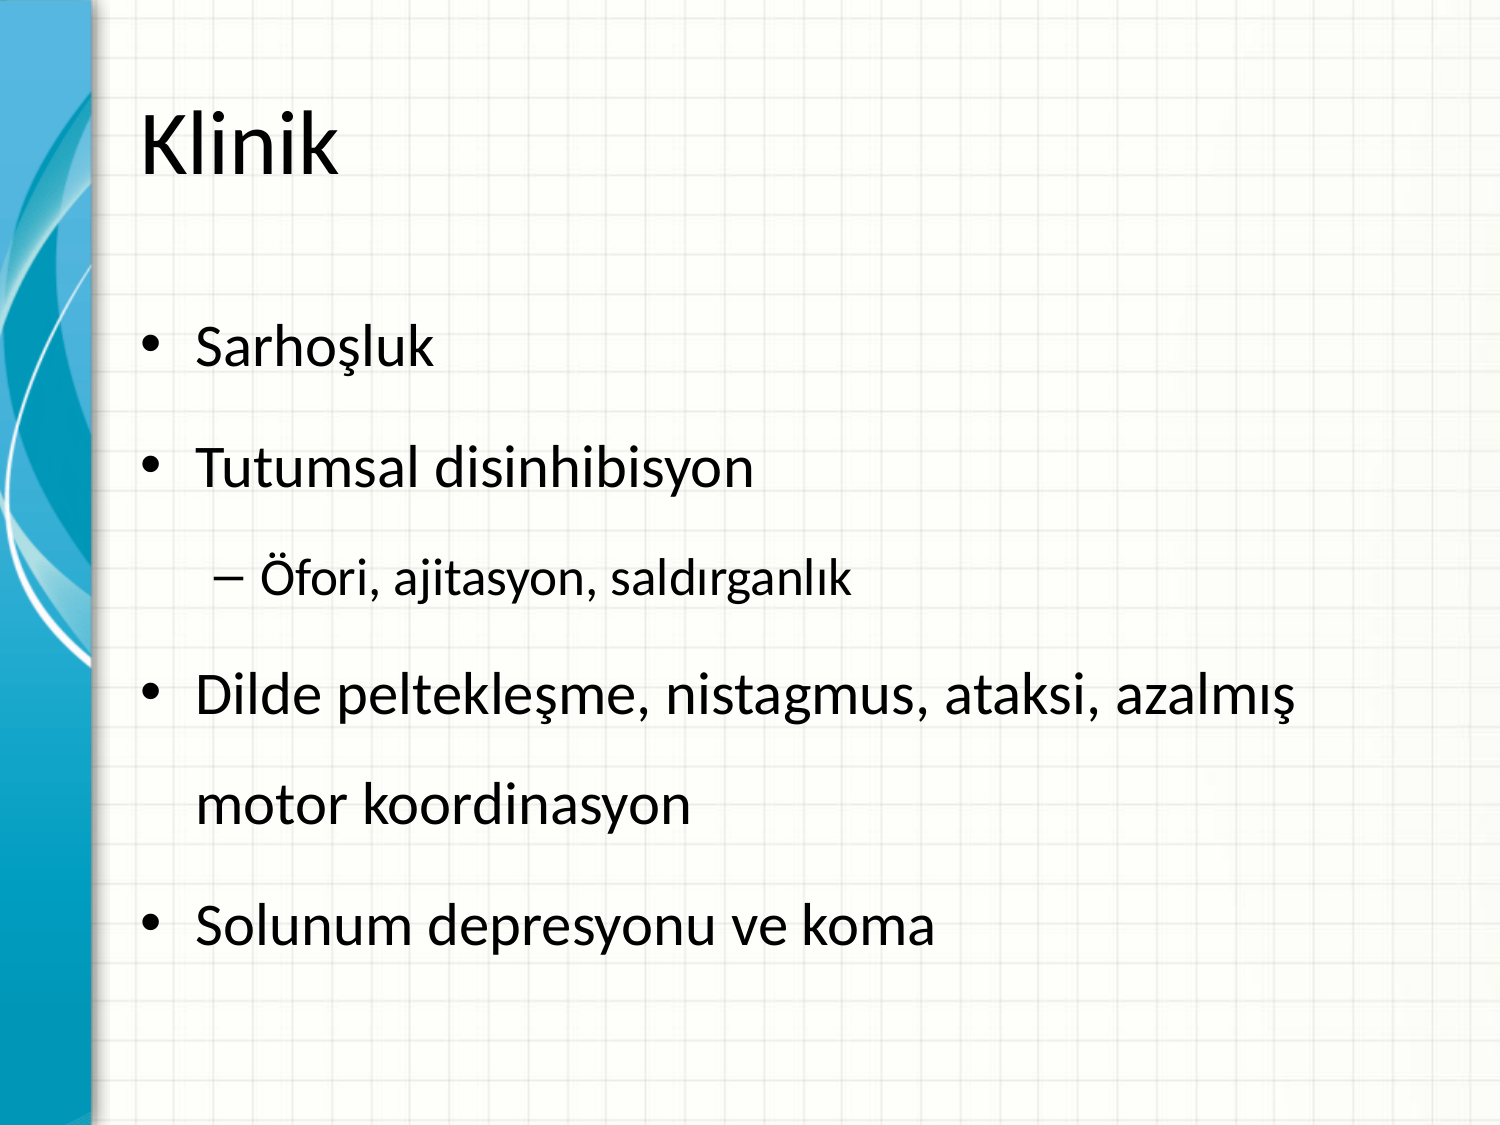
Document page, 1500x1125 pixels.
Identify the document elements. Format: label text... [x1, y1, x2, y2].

list Sarhoşluk Tutumsal disinhibisyon Öfori, ajitasyon, saldırganlık Dilde peltekleşme, nistagmus, ataksi, azalmış motor koordinasyon Solunum depresyonu ve koma [125, 261, 1450, 967]
picture [0, 0, 1500, 1125]
title Klinik [125, 44, 1450, 232]
